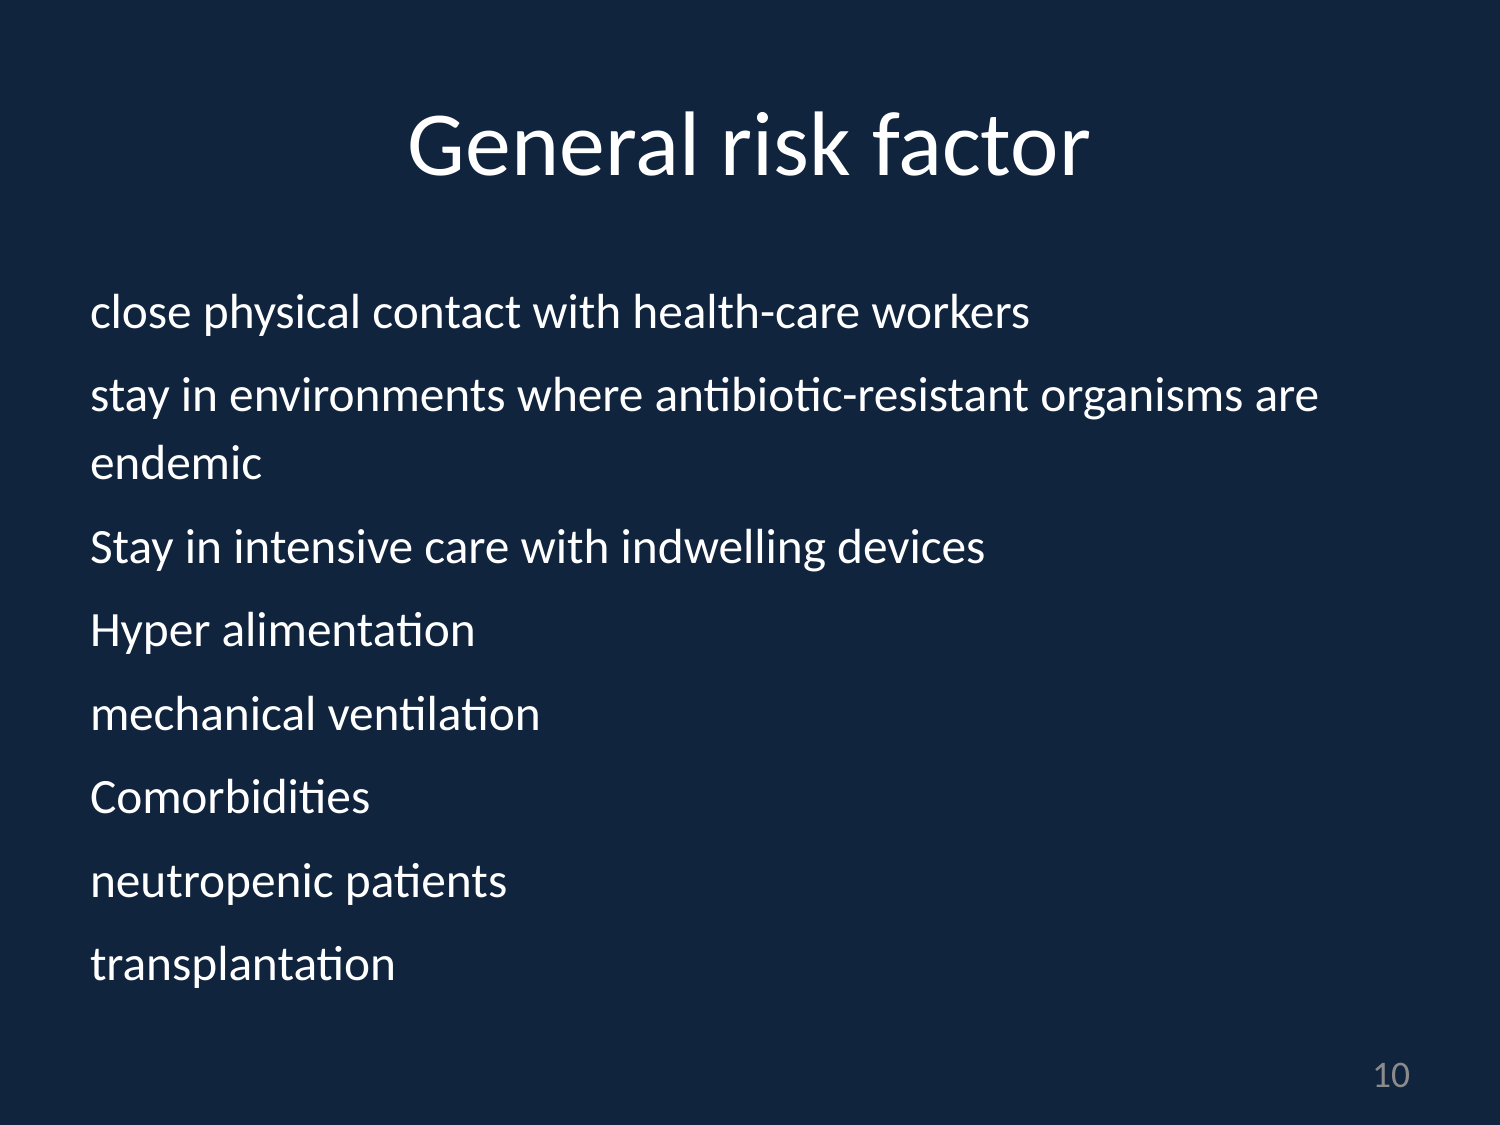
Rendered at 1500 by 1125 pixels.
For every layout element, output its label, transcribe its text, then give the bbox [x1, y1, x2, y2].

list close physical contact with health-care workers stay in environments where antibiotic-resistant organisms are endemic Stay in intensive care with indwelling devices Hyper alimentation mechanical ventilation Comorbidities neutropenic patients transplantation [75, 262, 1425, 1005]
slide_number 10 [1074, 1042, 1425, 1103]
title General risk factor [75, 45, 1425, 233]
